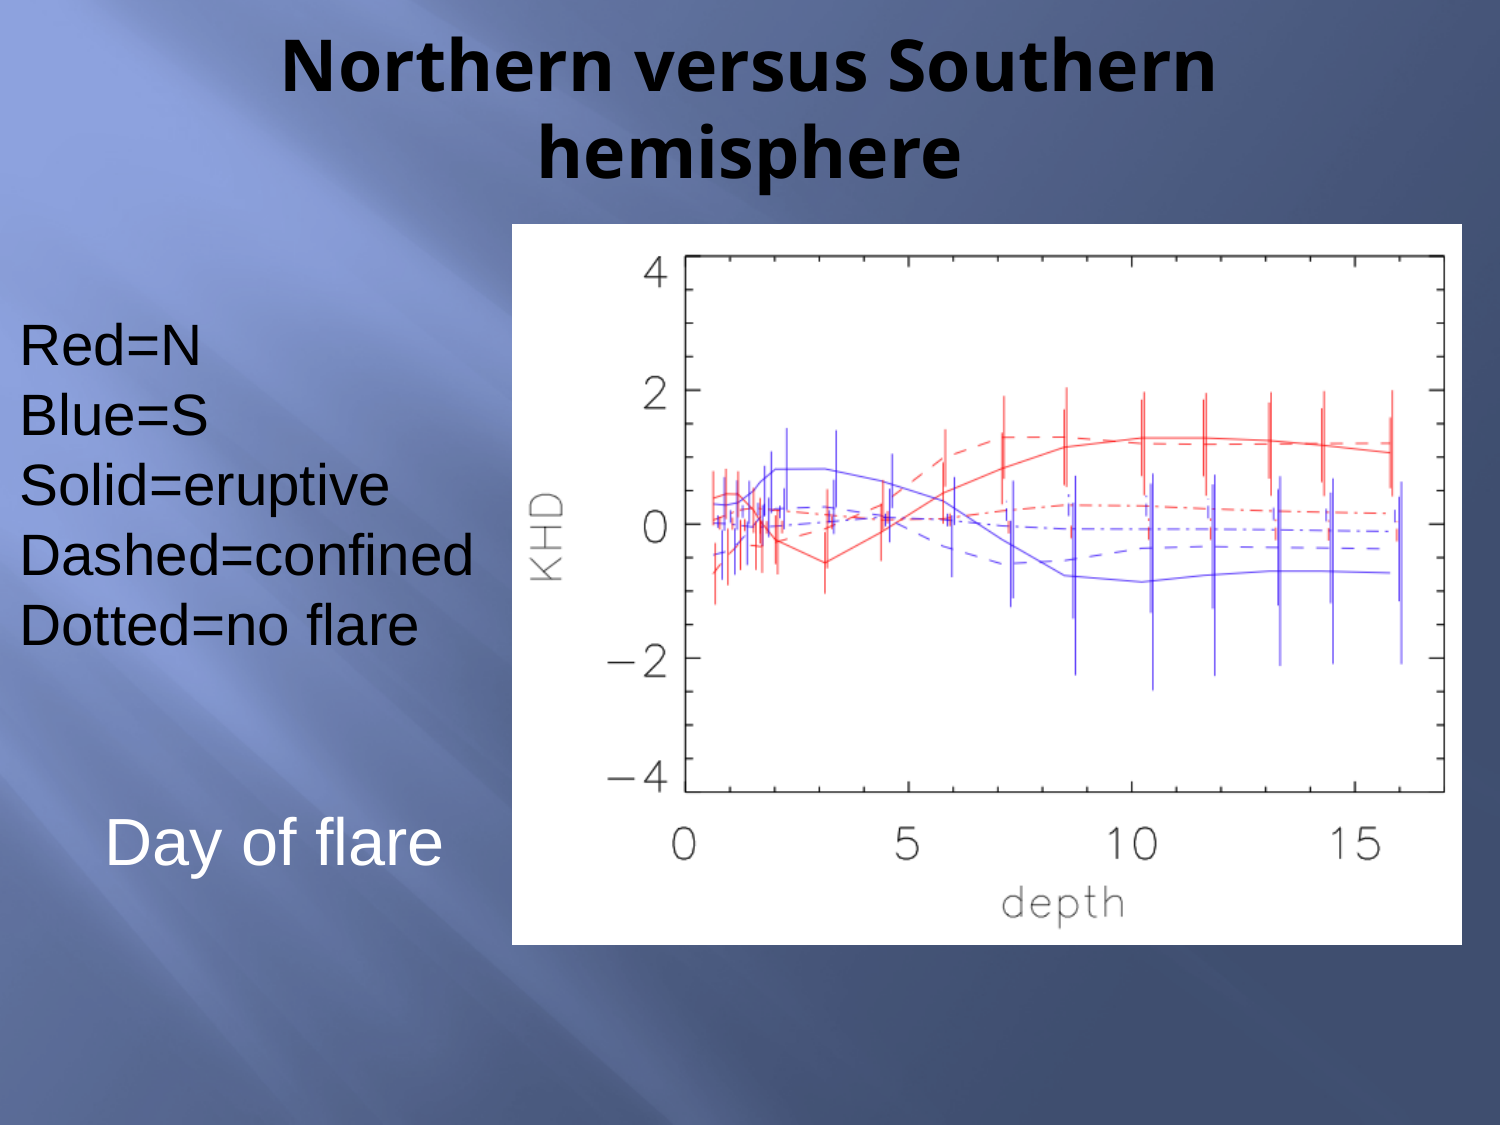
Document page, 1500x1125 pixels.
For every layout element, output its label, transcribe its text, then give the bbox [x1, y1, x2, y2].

title Northern versus Southern hemisphere [75, 12, 1425, 200]
picture [512, 224, 1462, 946]
text_box Red=N Blue=S Solid=eruptive Dashed=confined Dotted=no flare [4, 299, 491, 665]
text_box Day of flare [89, 791, 460, 887]
